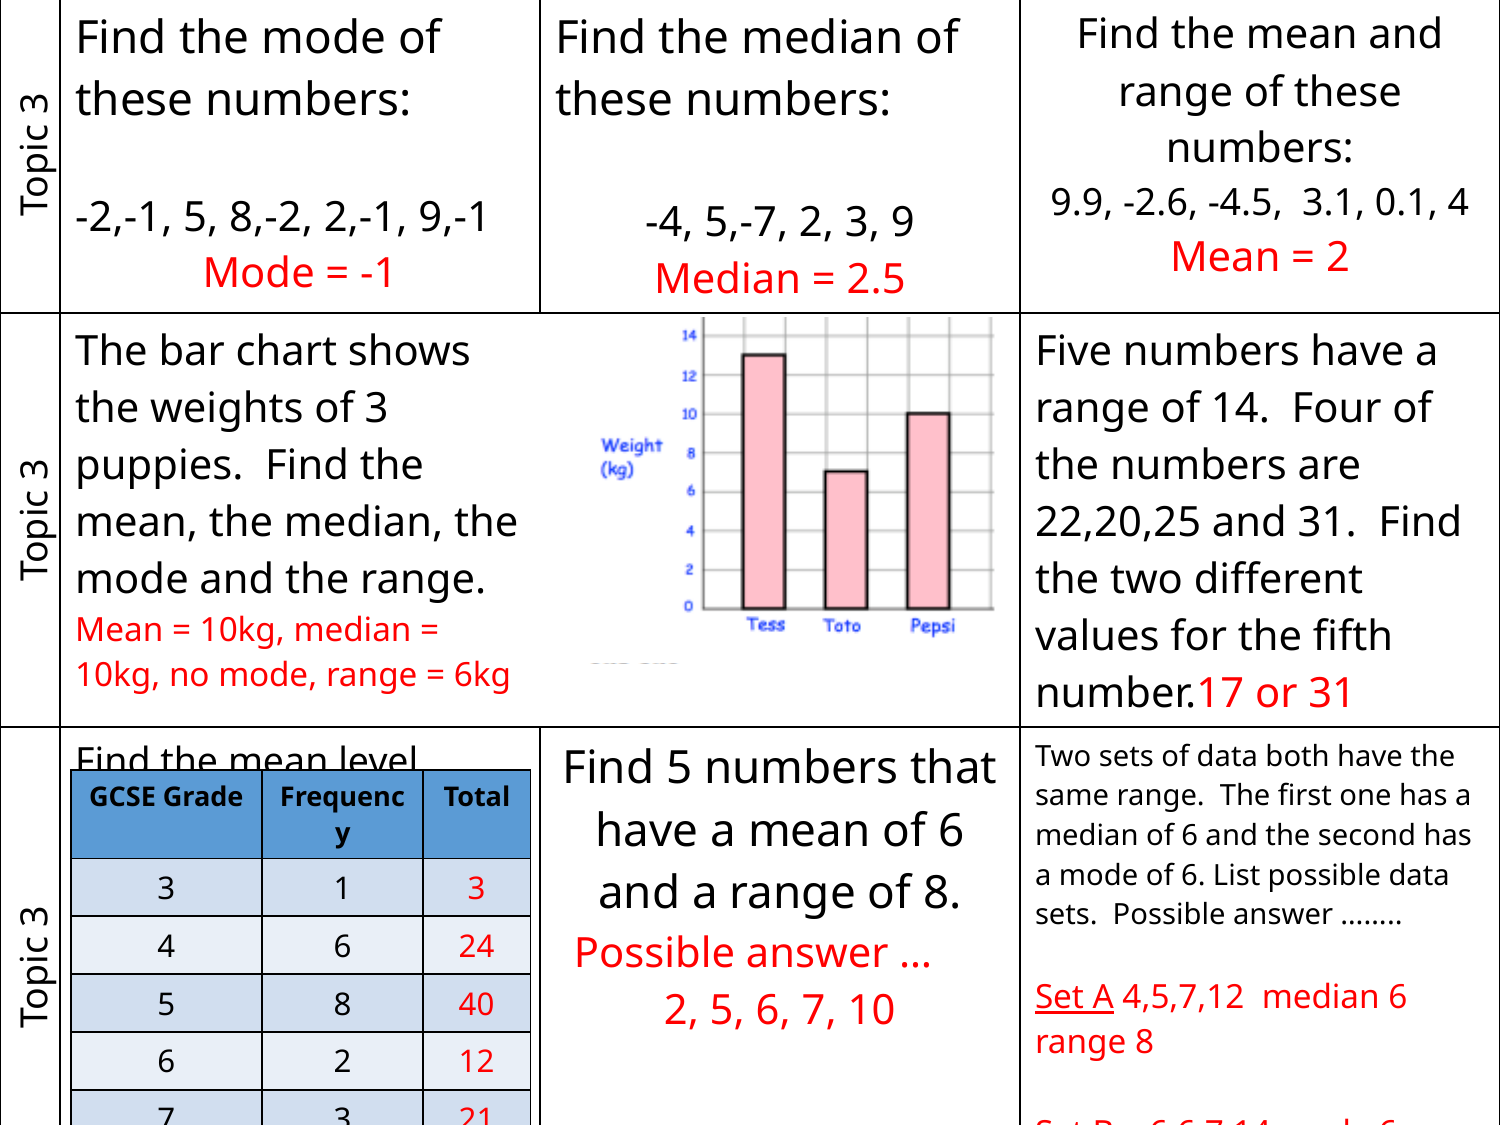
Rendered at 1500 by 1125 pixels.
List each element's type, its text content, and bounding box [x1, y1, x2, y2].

table_cell 3 [72, 859, 261, 915]
picture [587, 317, 1002, 664]
table_cell Topic 3 [1, 314, 59, 726]
table_header Find the mean and range of these numbers: 9.9, -2.6, -4.5, 3.1, 0.1, 4 Mean = 2 [1021, 0, 1499, 312]
table_cell [540, 314, 1019, 726]
table_cell 4 [72, 917, 261, 973]
table_cell 1 [263, 859, 422, 915]
table_header Total [424, 771, 530, 858]
table_cell 12 [424, 1033, 530, 1089]
table_cell Five numbers have a range of 14. Four of the numbers are 22,20,25 and 31. Find the two different values for the fifth number.17 or 31 [1021, 314, 1499, 726]
table_cell Two sets of data both have the same range. The first one has a median of 6 and the second has a mode of 6. List possible data sets. Possible answer …….. Set A 4,5,7,12 median 6 range 8 Set B 6,6,7,14 mode 6, range 8 [1021, 728, 1499, 1125]
table_cell 6 [72, 1033, 261, 1089]
table_cell Topic 3 [1, 728, 59, 1125]
table_cell Find the mean level. Mean = 100 ÷ 20 = 5 [61, 728, 539, 1125]
table_cell 21 [424, 1091, 530, 1125]
table_header Find the mode of these numbers: -2,-1, 5, 8,-2, 2,-1, 9,-1 Mode = -1 [61, 0, 539, 312]
table_cell 3 [263, 1091, 422, 1125]
table_cell 8 [263, 975, 422, 1031]
table_cell 7 [72, 1091, 261, 1125]
table_header GCSE Grade [72, 771, 261, 858]
table_cell Find 5 numbers that have a mean of 6 and a range of 8. Possible answer … 2, 5, 6, 7, 10 [541, 728, 1019, 1125]
table_cell The bar chart shows the weights of 3 puppies. Find the mean, the median, the mode and the range. Mean = 10kg, median = 10kg, no mode, range = 6kg [61, 314, 540, 726]
table_cell 5 [72, 975, 261, 1031]
table_cell 6 [263, 917, 422, 973]
table_header Topic 3 [1, 0, 59, 312]
table_header Find the median of these numbers: -4, 5,-7, 2, 3, 9 Median = 2.5 [541, 0, 1019, 312]
table_cell 24 [424, 917, 530, 973]
table_header Frequency [263, 771, 422, 858]
table_cell 40 [424, 975, 530, 1031]
table_cell 2 [263, 1033, 422, 1089]
table_cell 3 [424, 859, 530, 915]
